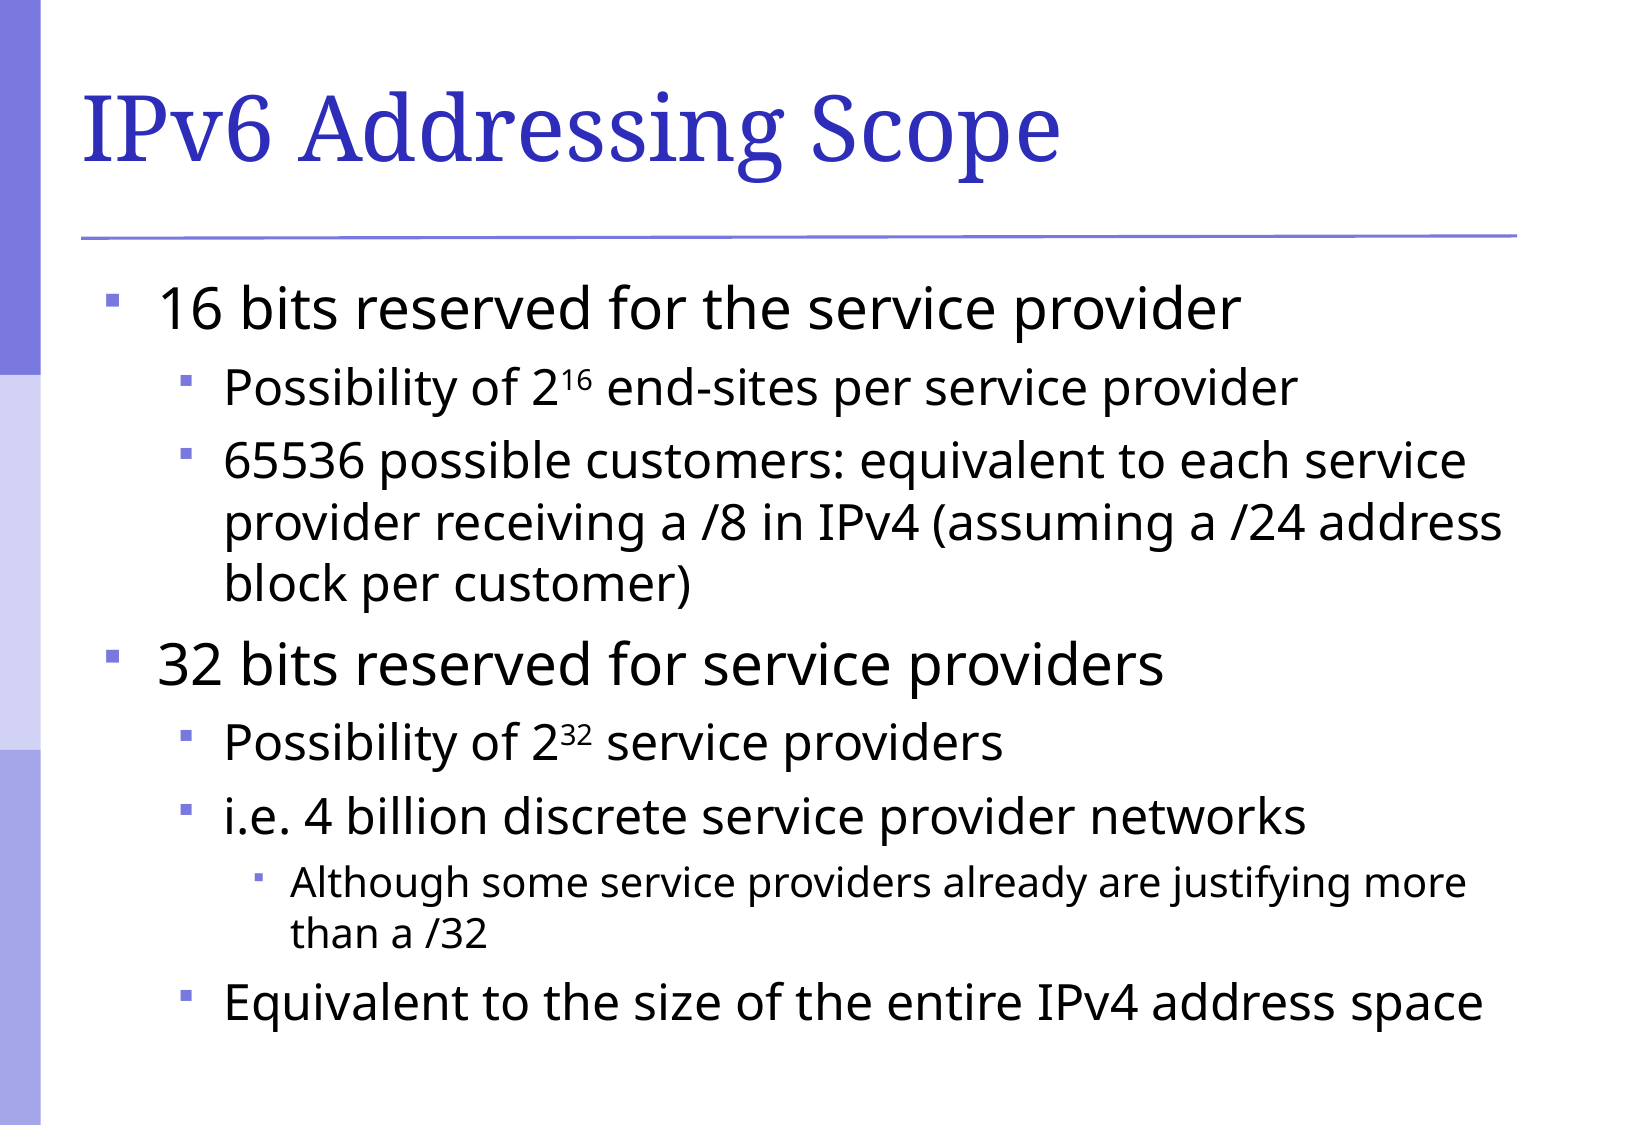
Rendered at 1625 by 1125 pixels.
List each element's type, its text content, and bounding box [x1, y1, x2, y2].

list 16 bits reserved for the service provider Possibility of 216 end-sites per service provider 65536 possible customers: equivalent to each service provider receiving a /8 in IPv4 (assuming a /24 address block per customer)‏ 32 bits reserved for service providers Possibility of 232 service providers i.e. 4 billion discrete service provider networks Although some service providers already are justifying more than a /32 Equivalent to the size of the entire IPv4 address space [87, 262, 1550, 1125]
title IPv6 Addressing Scope [80, 40, 1543, 232]
